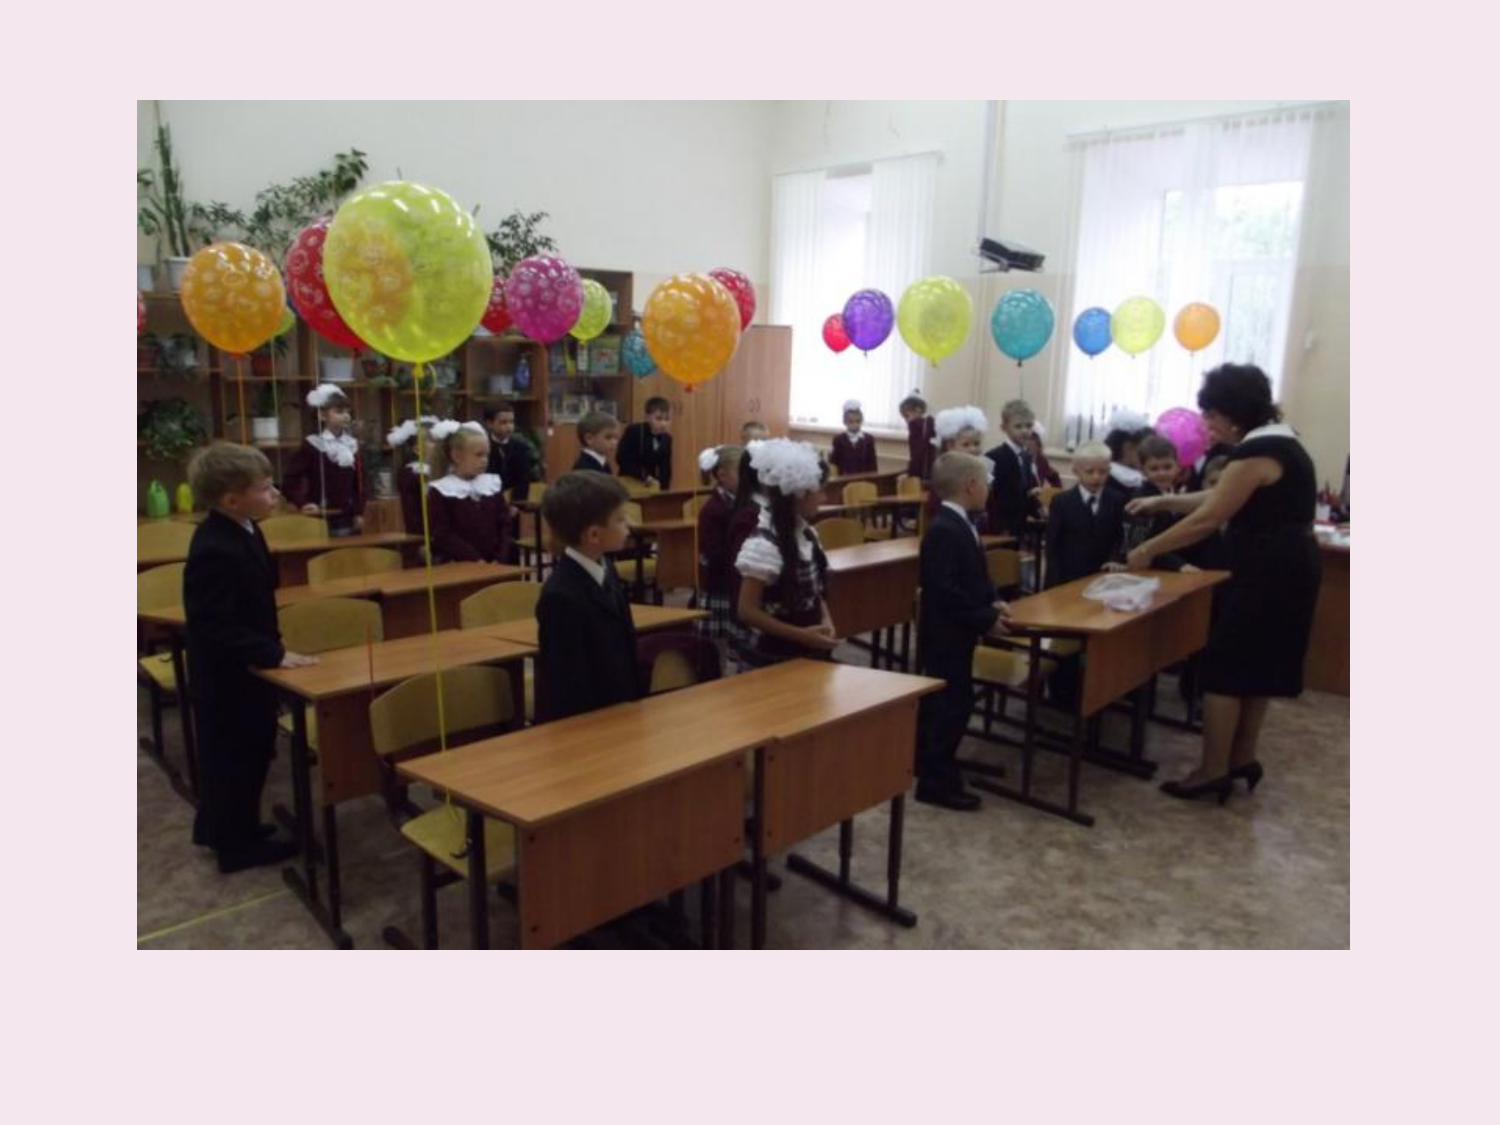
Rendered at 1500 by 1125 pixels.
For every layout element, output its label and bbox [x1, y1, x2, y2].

picture [137, 100, 1351, 951]
